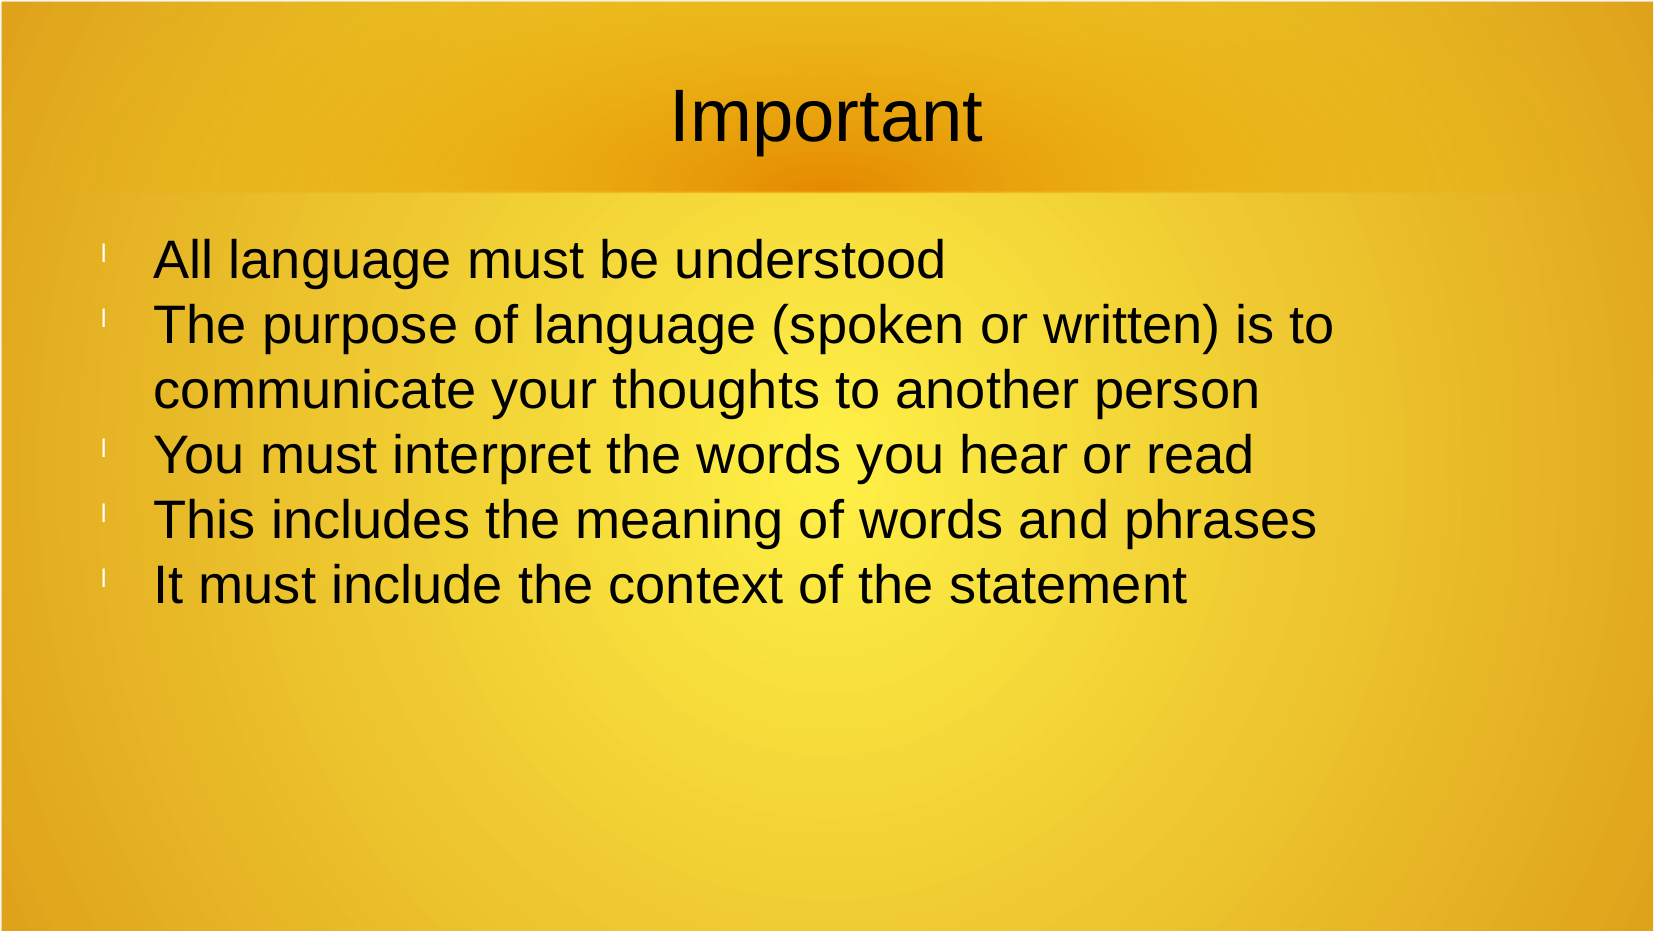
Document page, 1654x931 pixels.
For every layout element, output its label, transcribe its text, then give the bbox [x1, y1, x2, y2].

text_box Important [82, 35, 1571, 189]
text_box All language must be understood The purpose of language (spoken or written) is to communicate your thoughts to another person You must interpret the words you hear or read This includes the meaning of words and phrases It must include the context of the statement [82, 224, 1571, 764]
picture [0, 0, 1654, 931]
